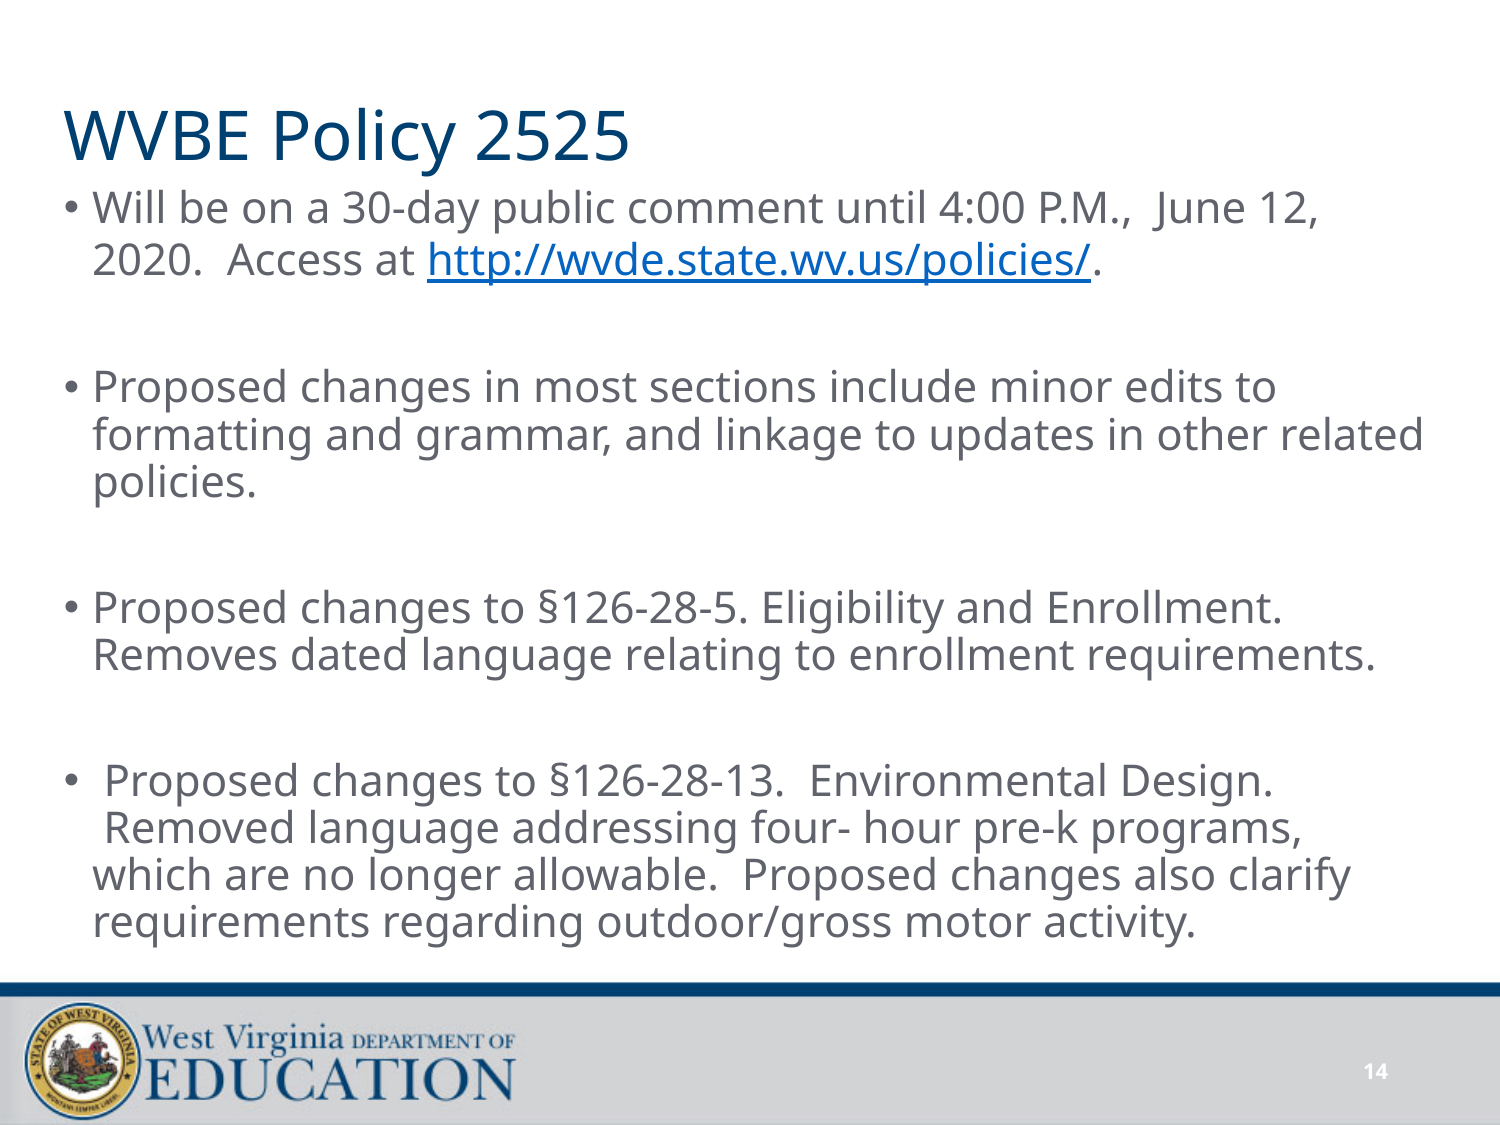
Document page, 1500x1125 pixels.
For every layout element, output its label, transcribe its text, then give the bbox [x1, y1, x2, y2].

slide_number 14 [1303, 1042, 1448, 1103]
list Will be on a 30-day public comment until 4:00 P.M., June 12, 2020. Access at http://wvde.state.wv.us/policies/. Proposed changes in most sections include minor edits to formatting and grammar, and linkage to updates in other related policies. Proposed changes to §126-28-5. Eligibility and Enrollment. Removes dated language relating to enrollment requirements. Proposed changes to §126-28-13. Environmental Design. Removed language addressing four- hour pre-k programs, which are no longer allowable. Proposed changes also clarify requirements regarding outdoor/gross motor activity. [49, 178, 1448, 1003]
title WVBE Policy 2525 [49, 23, 1448, 178]
picture [0, 0, 1500, 1125]
